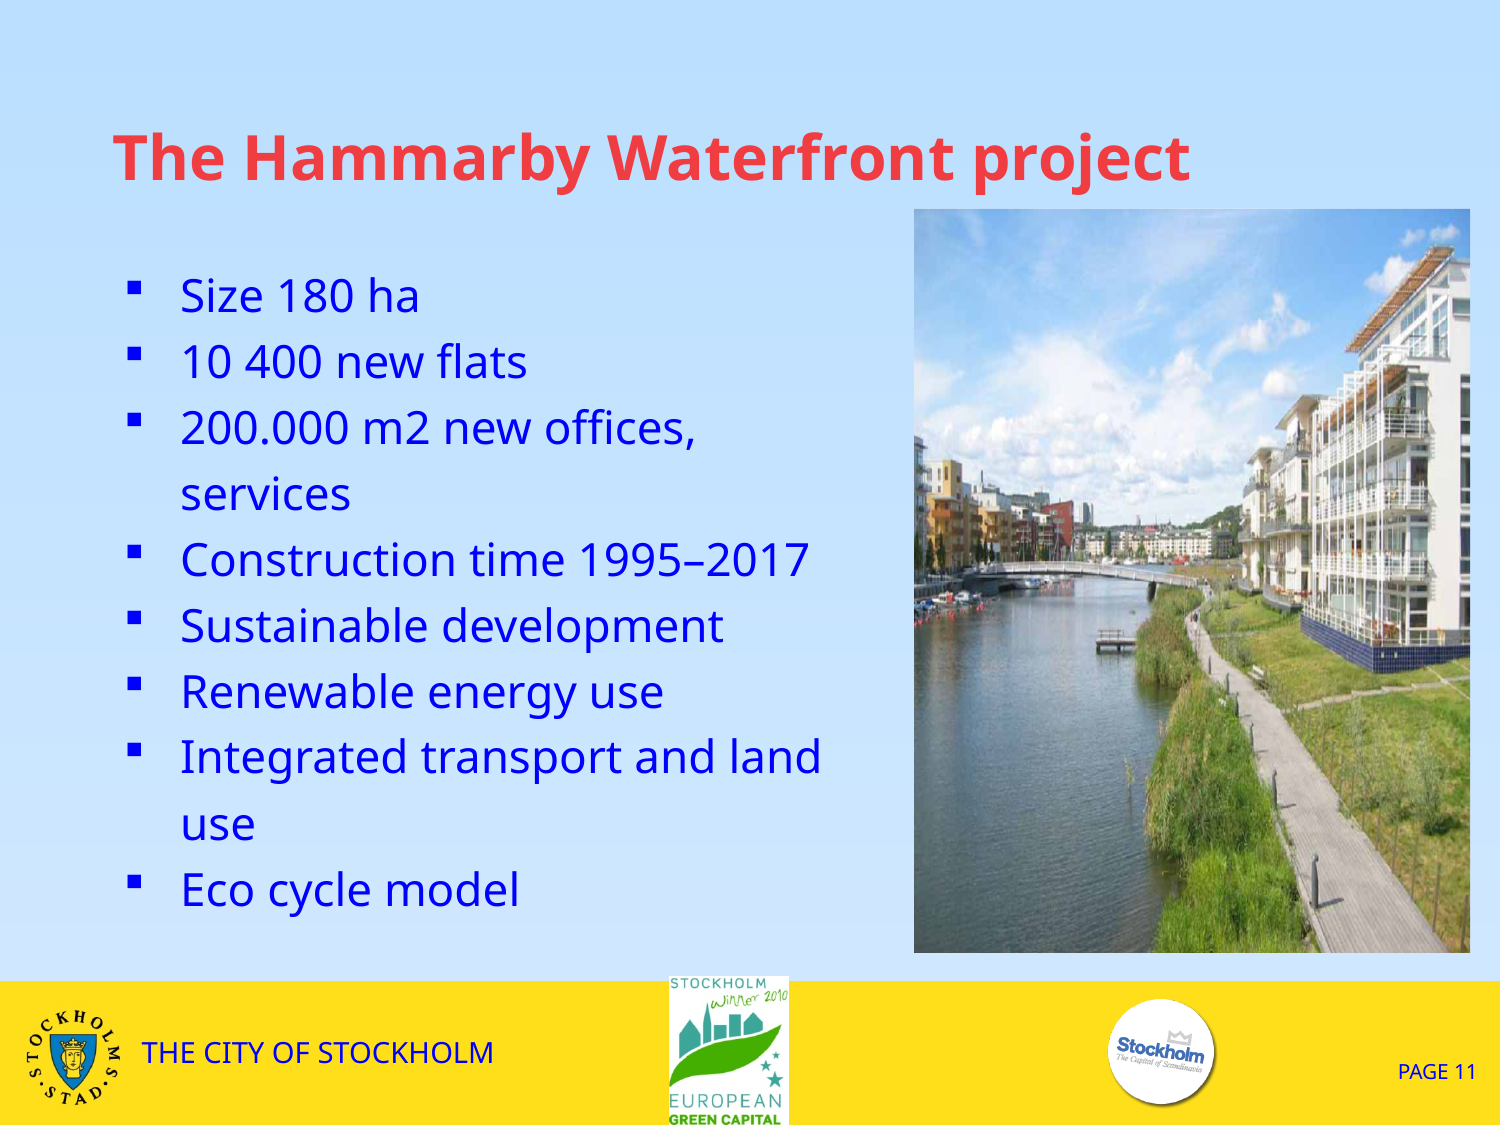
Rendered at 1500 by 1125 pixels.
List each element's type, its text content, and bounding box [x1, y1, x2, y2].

title The Hammarby Waterfront project [112, 117, 1365, 261]
slide_number PAGE 11 [1003, 1058, 1478, 1092]
picture [0, 976, 1500, 1125]
picture [819, 301, 1500, 859]
list Size 180 ha 10 400 new flats 200.000 m2 new offices, services Construction time 1995–2017 Sustainable development Renewable energy use Integrated transport and land use Eco cycle model [123, 255, 833, 929]
footer THE CITY OF STOCKHOLM [141, 1034, 751, 1071]
